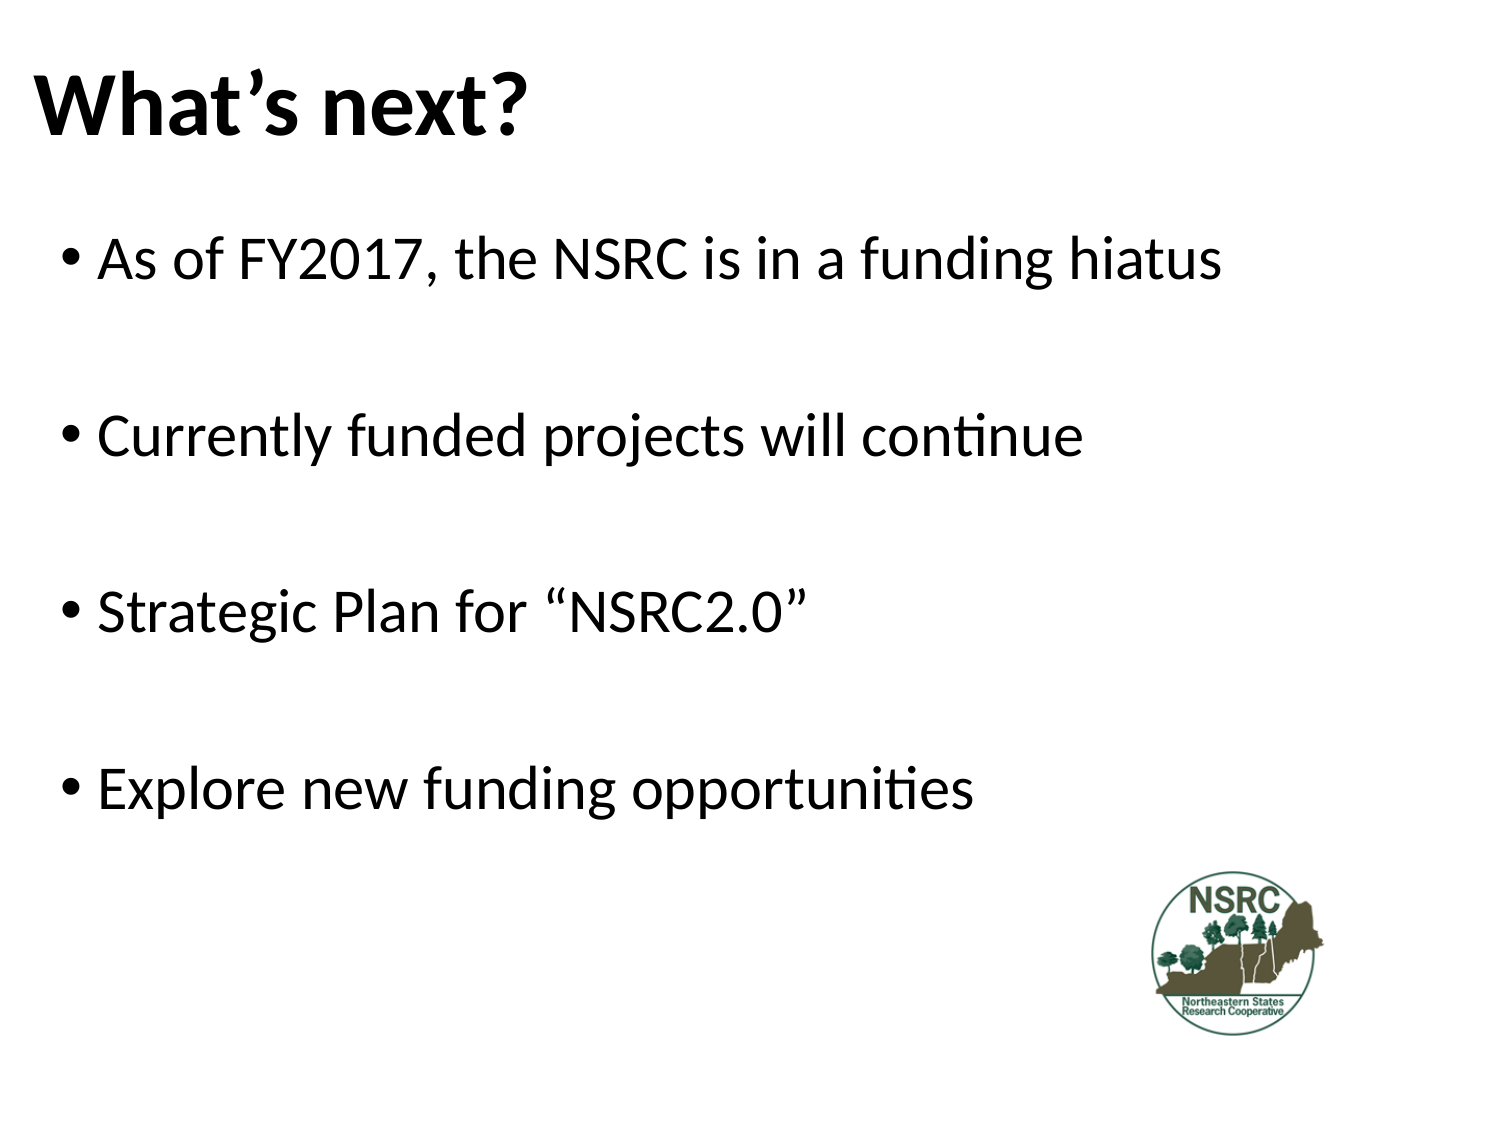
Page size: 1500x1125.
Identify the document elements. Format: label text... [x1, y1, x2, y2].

title What’s next? [18, 38, 1313, 172]
picture [1147, 868, 1326, 1039]
list As of FY2017, the NSRC is in a funding hiatus Currently funded projects will continue Strategic Plan for “NSRC2.0” Explore new funding opportunities [45, 218, 1448, 1084]
